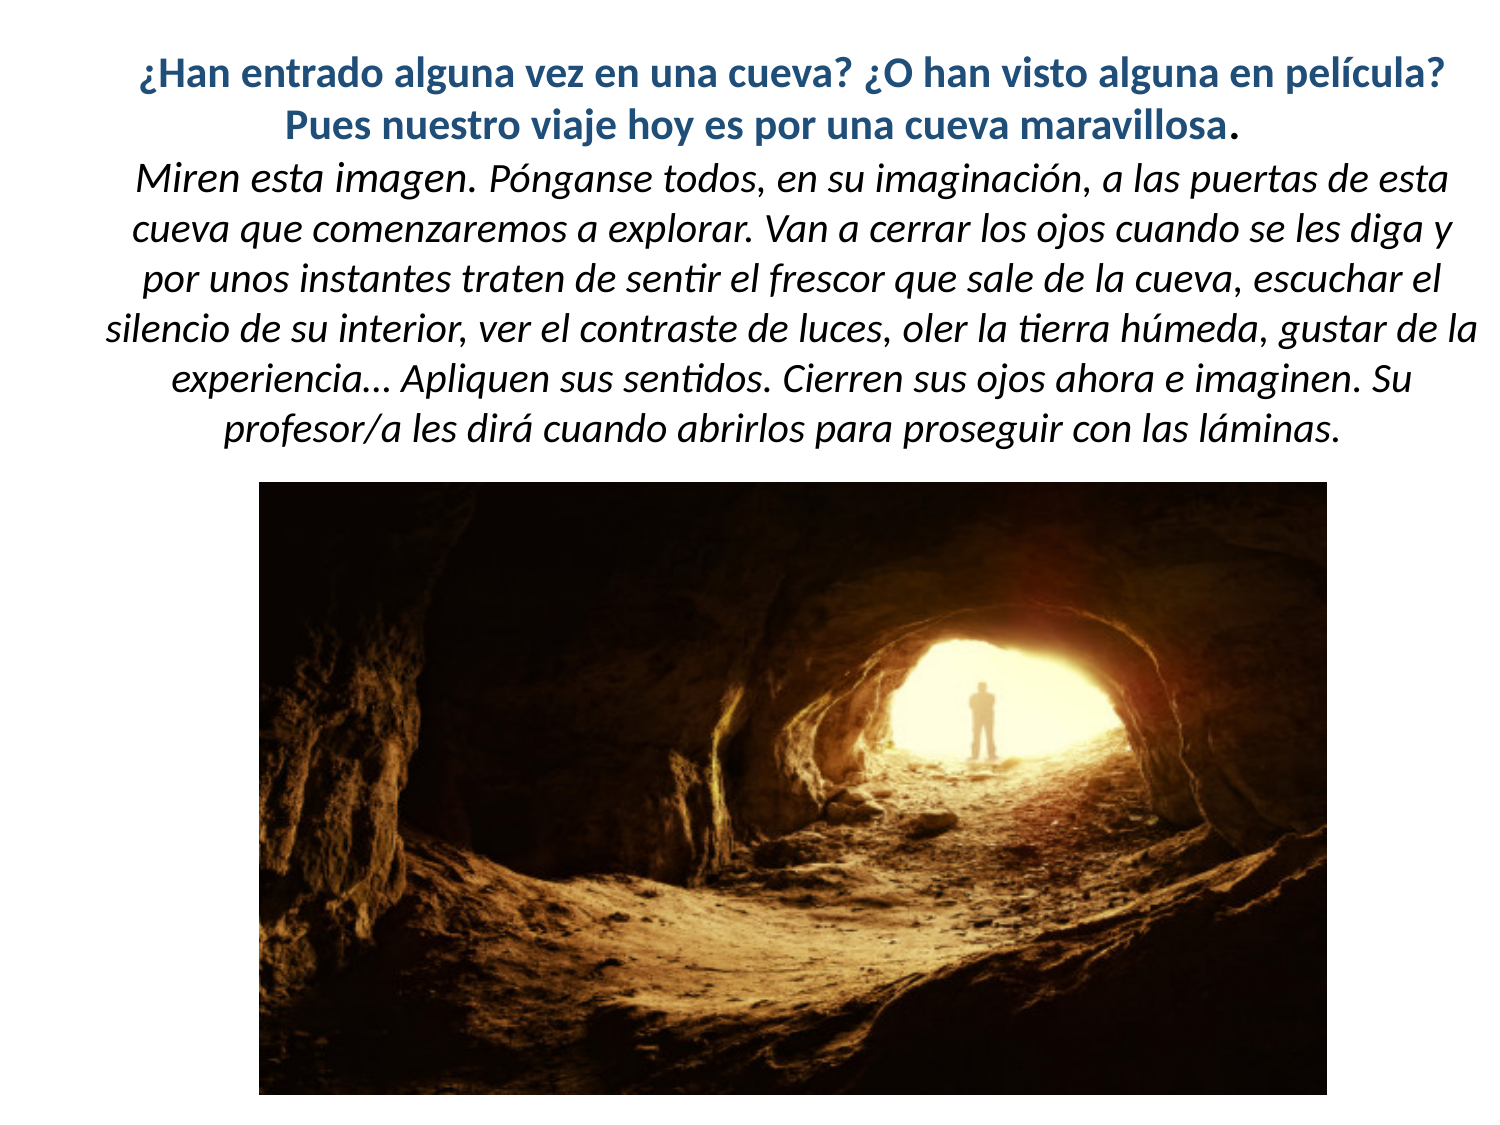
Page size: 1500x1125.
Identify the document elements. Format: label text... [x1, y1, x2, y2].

picture [259, 482, 1327, 1095]
text_box ¿Han entrado alguna vez en una cueva? ¿O han visto alguna en película? Pues nuestro viaje hoy es por una cueva maravillosa. Miren esta imagen. Pónganse todos, en su imaginación, a las puertas de esta cueva que comenzaremos a explorar. Van a cerrar los ojos cuando se les diga y por unos instantes traten de sentir el frescor que sale de la cueva, escuchar el silencio de su interior, ver el contraste de luces, oler la tierra húmeda, gustar de la experiencia… Apliquen sus sentidos. Cierren sus ojos ahora e imaginen. Su profesor/a les dirá cuando abrirlos para proseguir con las láminas. [90, 36, 1496, 459]
